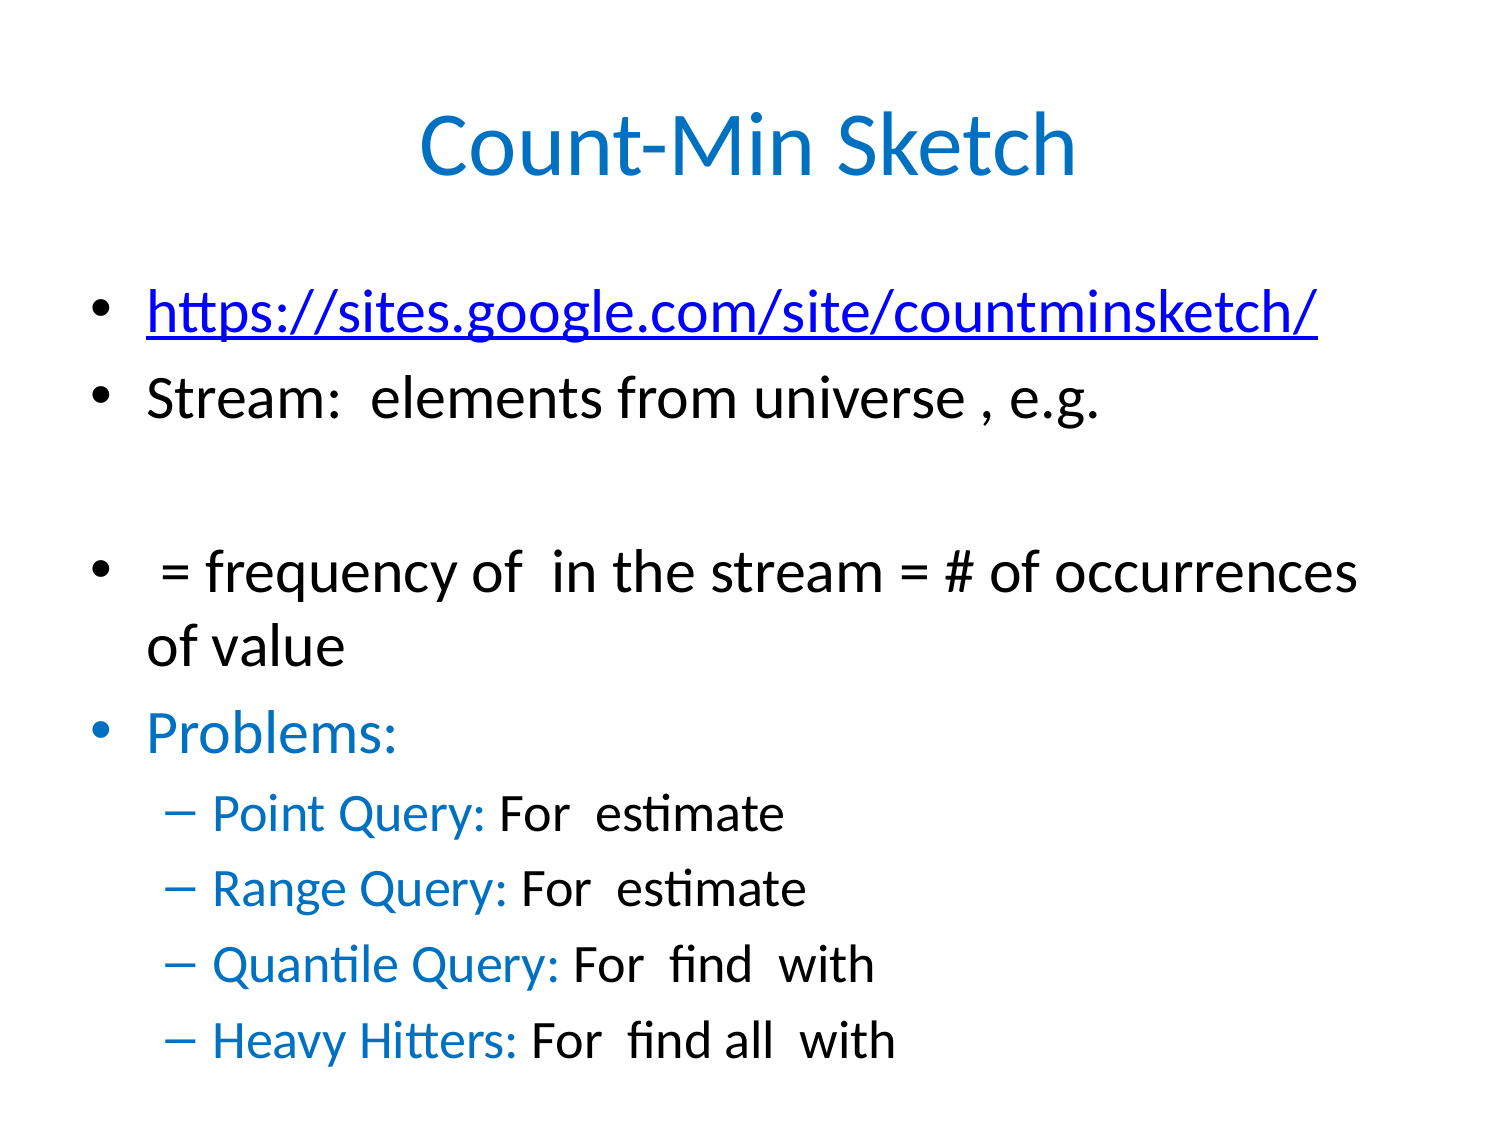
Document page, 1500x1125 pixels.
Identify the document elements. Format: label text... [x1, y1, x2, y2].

title Count-Min Sketch [75, 45, 1425, 233]
